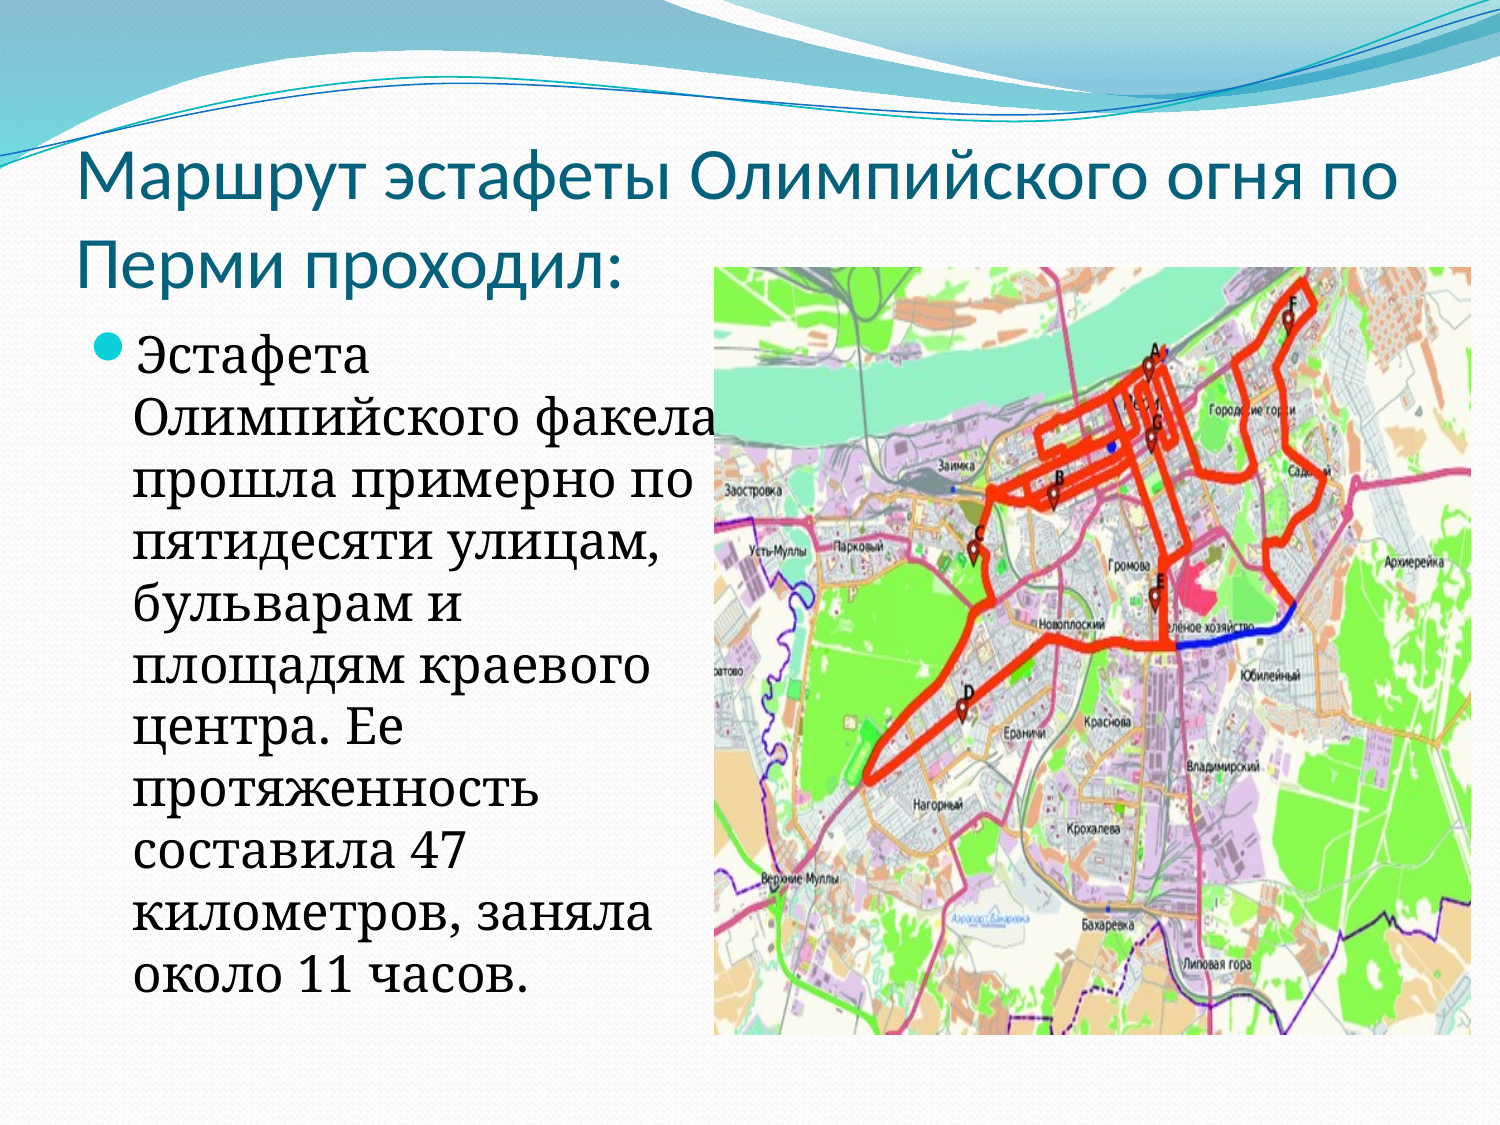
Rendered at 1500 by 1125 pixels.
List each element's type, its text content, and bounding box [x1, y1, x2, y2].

picture [714, 266, 1471, 1036]
list Эстафета Олимпийского факела прошла примерно по пятидесяти улицам, бульварам и площадям краевого центра. Ее протяженность составила 47 километров, заняла около 11 часов. [75, 314, 710, 1043]
title Маршрут эстафеты Олимпийского огня по Перми проходил: [75, 115, 1425, 303]
